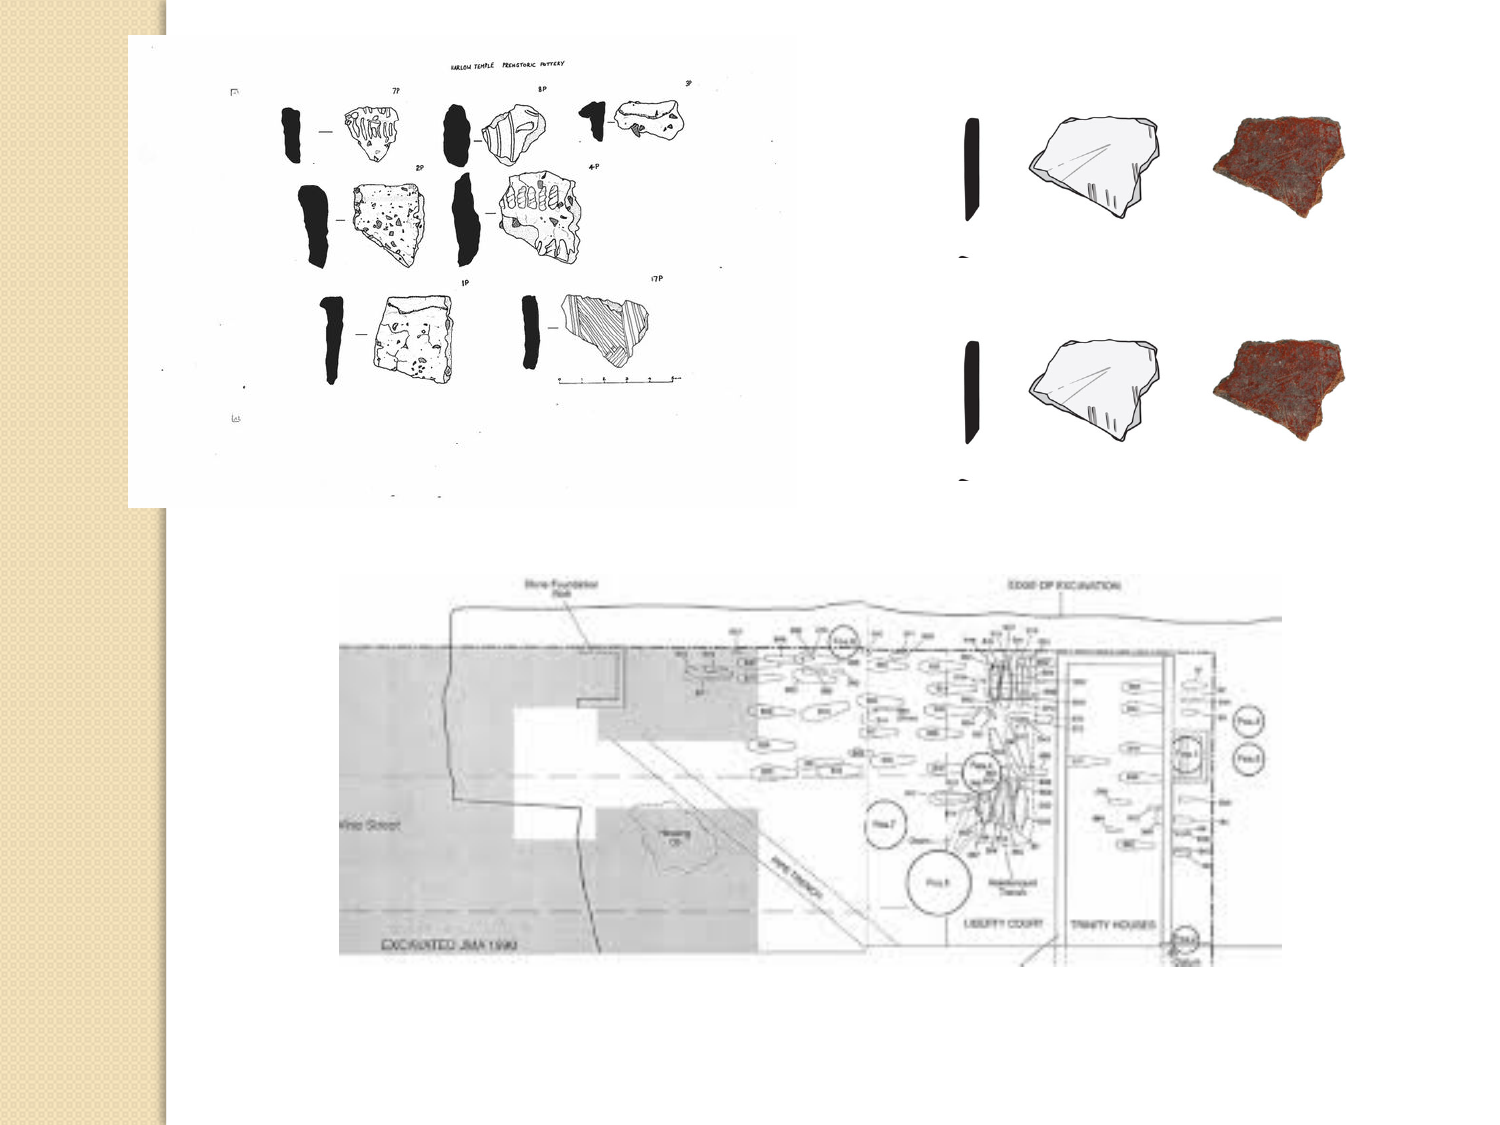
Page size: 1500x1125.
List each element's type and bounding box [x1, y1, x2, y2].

picture [339, 573, 1282, 968]
picture [913, 304, 1387, 481]
picture [913, 81, 1387, 259]
picture [128, 34, 798, 508]
